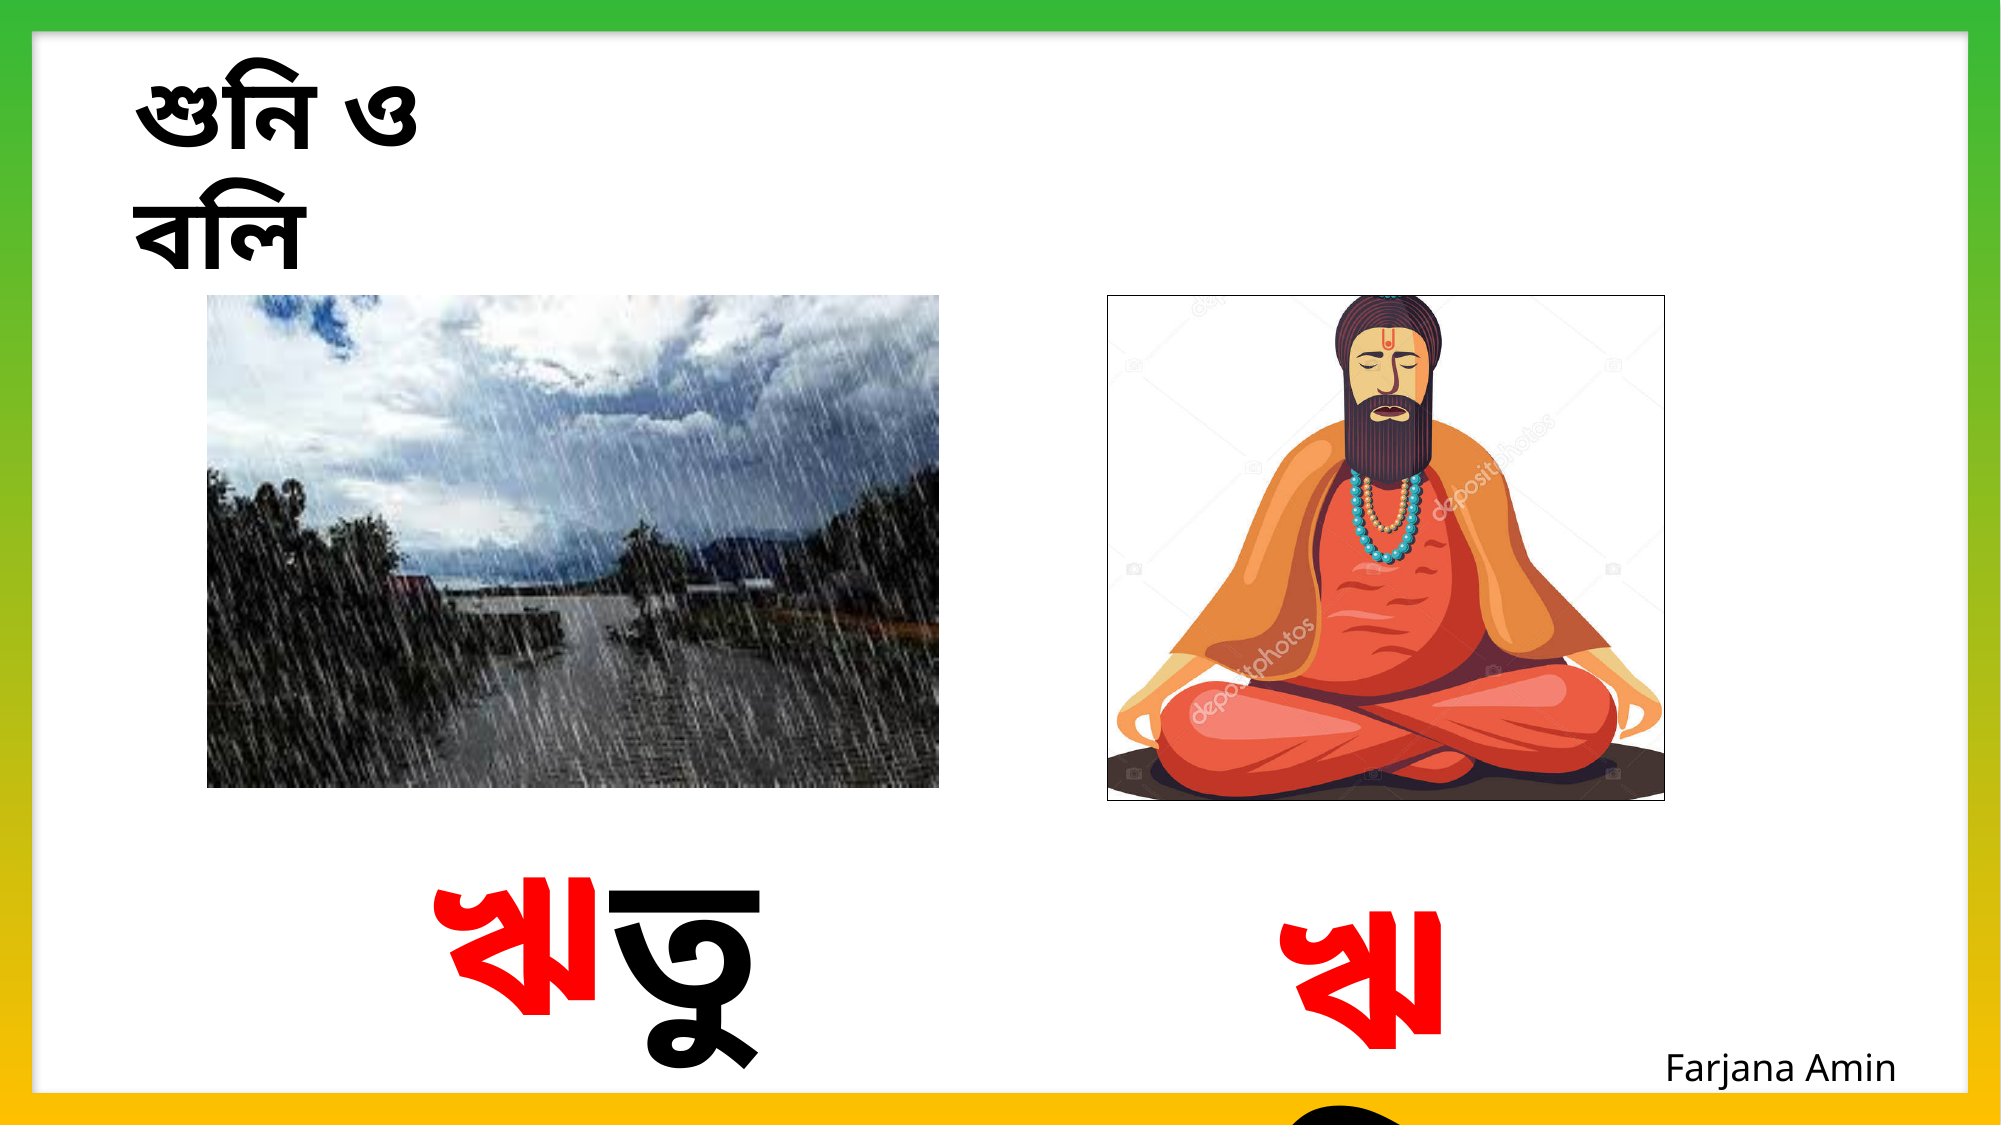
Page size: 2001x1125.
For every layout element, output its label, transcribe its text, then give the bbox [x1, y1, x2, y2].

picture [207, 295, 939, 788]
text_box ঋতু [410, 807, 798, 1125]
picture [1107, 295, 1665, 801]
text_box ঋষি [1257, 842, 1645, 1125]
text_box শুনি ও বলি [120, 41, 552, 297]
